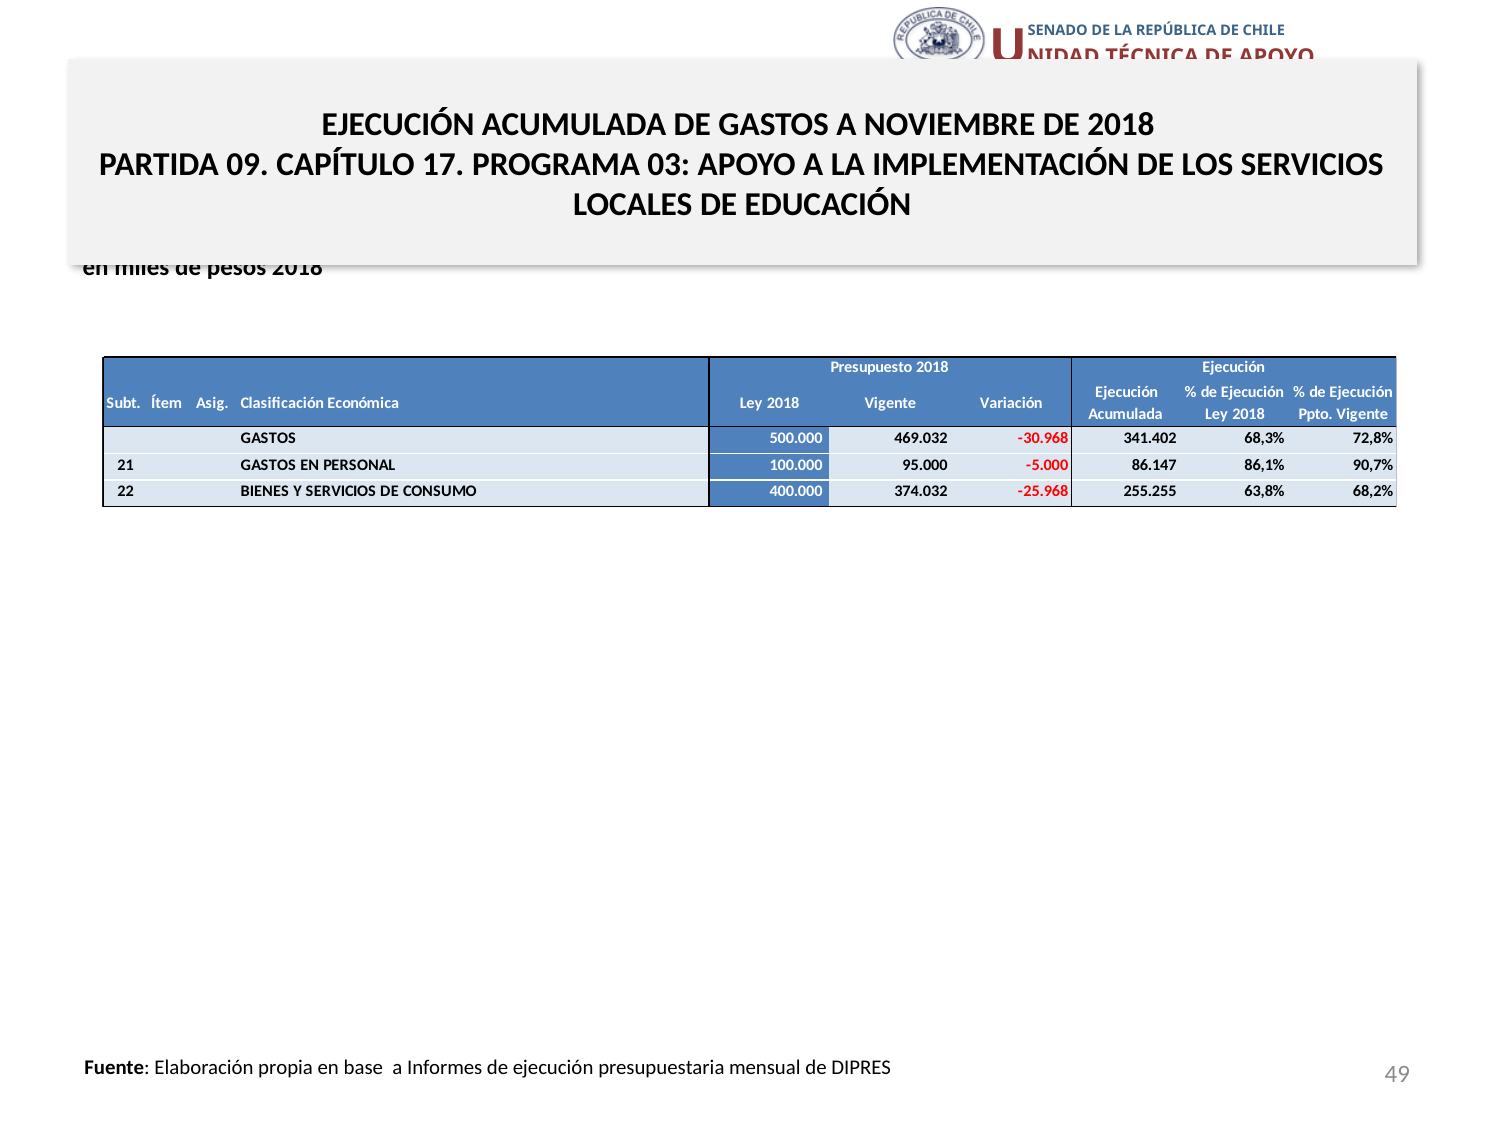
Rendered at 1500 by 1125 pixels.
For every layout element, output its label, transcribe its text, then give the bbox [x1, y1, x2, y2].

title EJECUCIÓN ACUMULADA DE GASTOS A NOVIEMBRE DE 2018 PARTIDA 09. CAPÍTULO 17. PROGRAMA 03: APOYO A LA IMPLEMENTACIÓN DE LOS SERVICIOS LOCALES DE EDUCACIÓN [68, 60, 1416, 264]
picture [102, 356, 1398, 508]
slide_number 49 [1074, 1042, 1425, 1103]
picture [893, 7, 987, 60]
text_box en miles de pesos 2018 [67, 269, 1418, 319]
